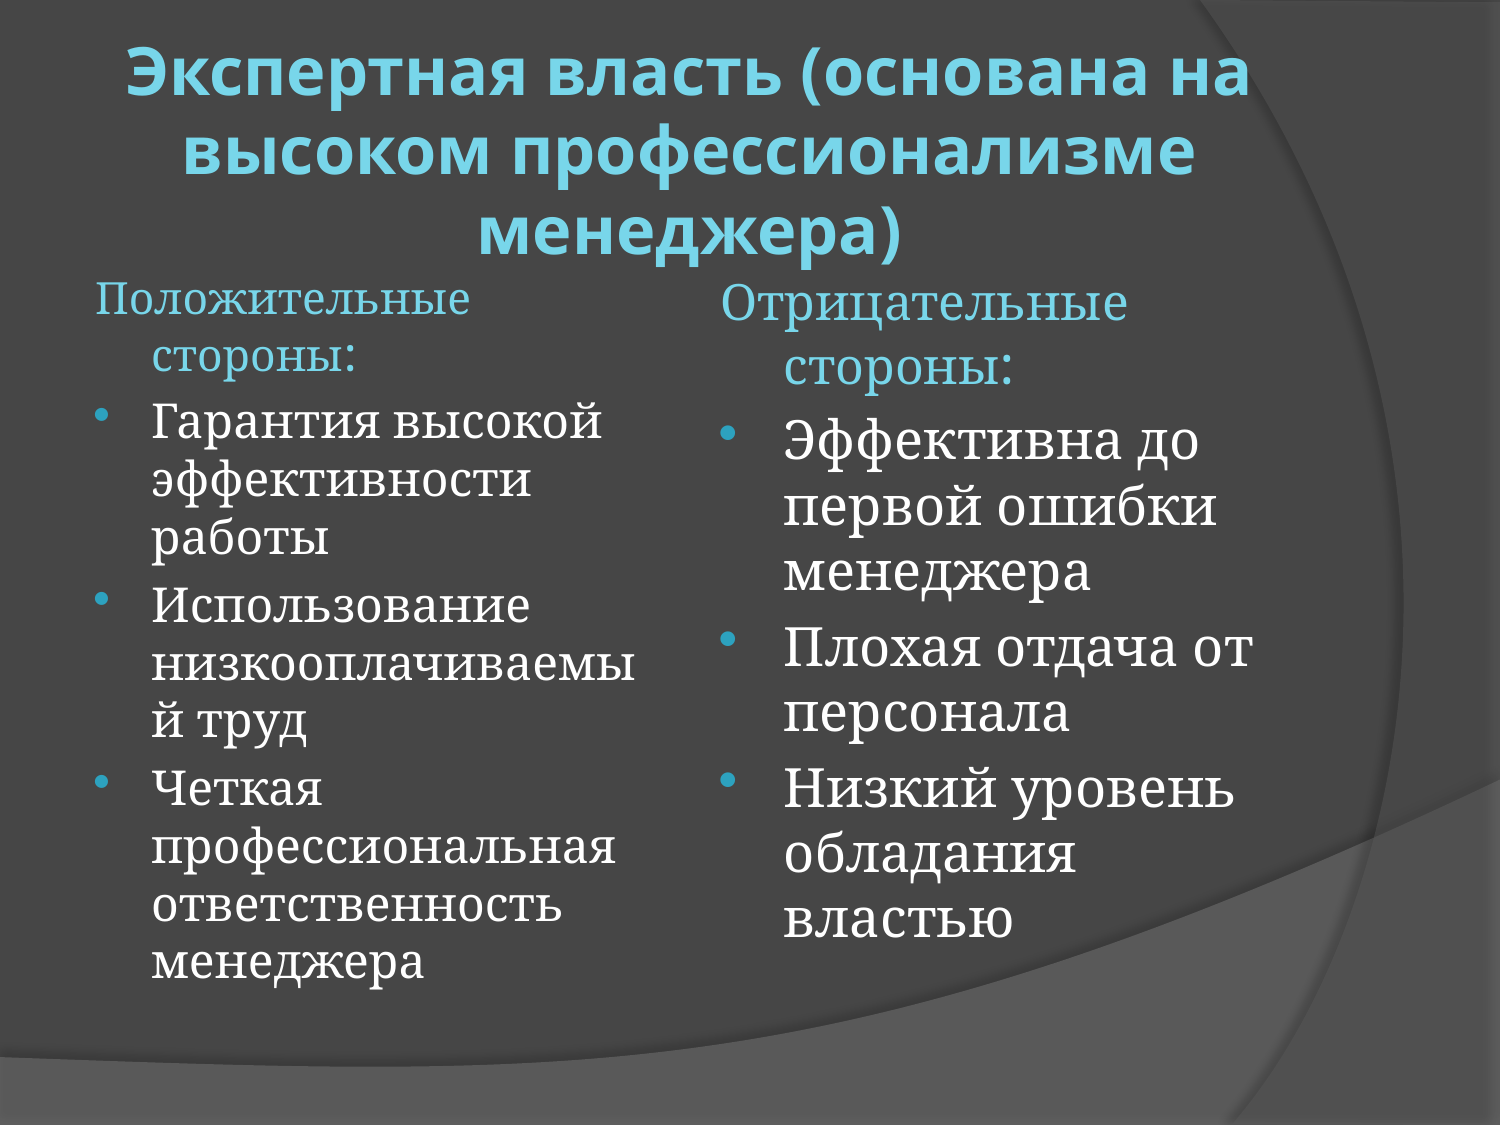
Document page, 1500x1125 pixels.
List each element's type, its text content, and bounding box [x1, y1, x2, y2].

list Отрицательные стороны: Эффективна до первой ошибки менеджера Плохая отдача от персонала Низкий уровень обладания властью [699, 262, 1300, 1005]
title Экспертная власть (основана на высоком профессионализме менеджера) [76, 54, 1302, 243]
list Положительные стороны: Гарантия высокой эффективности работы Использование низкооплачиваемый труд Четкая профессиональная ответственность менеджера [75, 262, 675, 1005]
